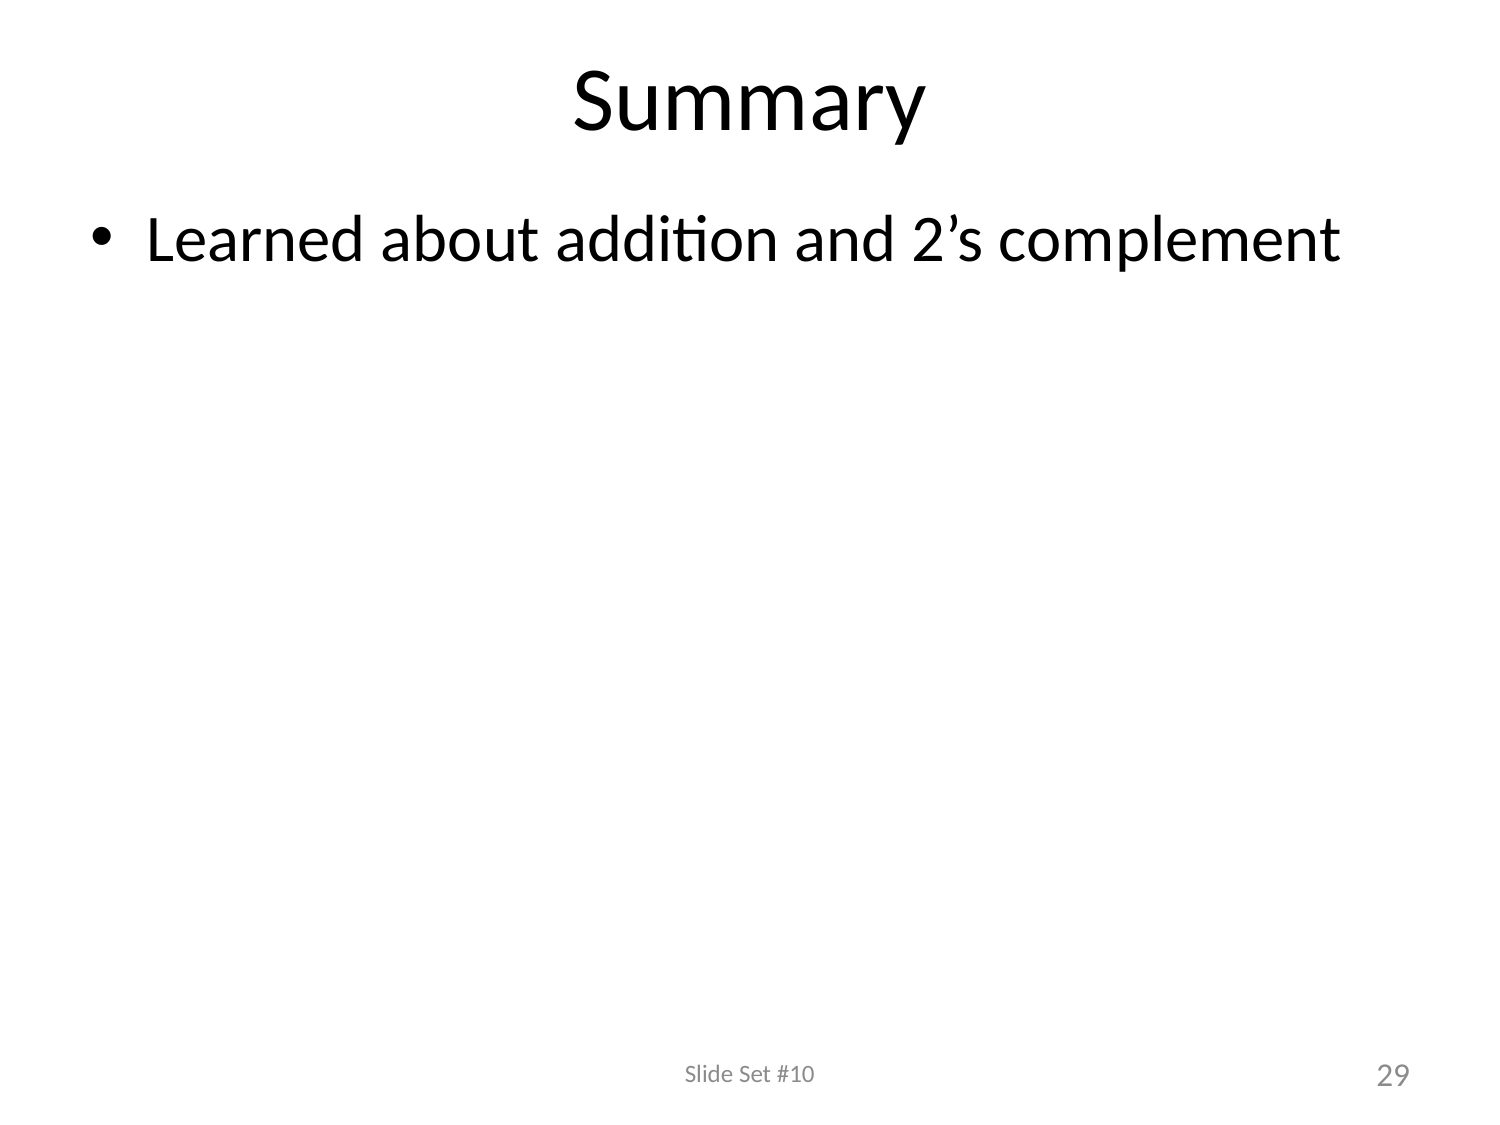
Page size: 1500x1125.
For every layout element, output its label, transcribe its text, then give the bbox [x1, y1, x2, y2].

list Learned about addition and 2’s complement [75, 187, 1425, 1043]
footer Slide Set #10 [512, 1042, 988, 1103]
title Summary [75, 0, 1425, 187]
slide_number 29 [1074, 1042, 1425, 1103]
